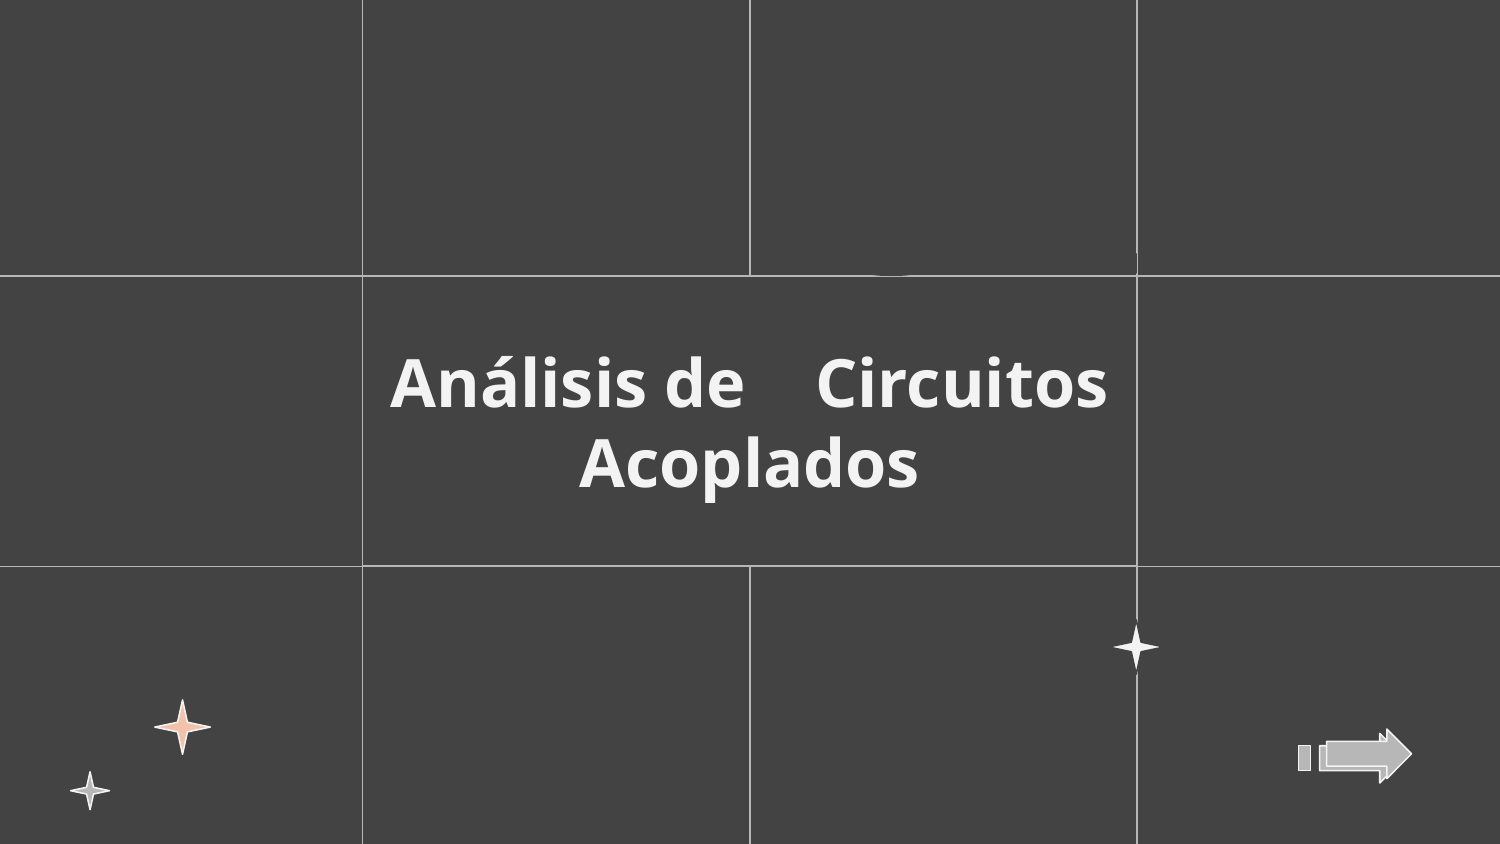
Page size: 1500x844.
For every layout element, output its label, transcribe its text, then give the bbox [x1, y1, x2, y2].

text_box [1108, 619, 1164, 675]
title Análisis de Circuitos Acoplados [362, 275, 1138, 566]
